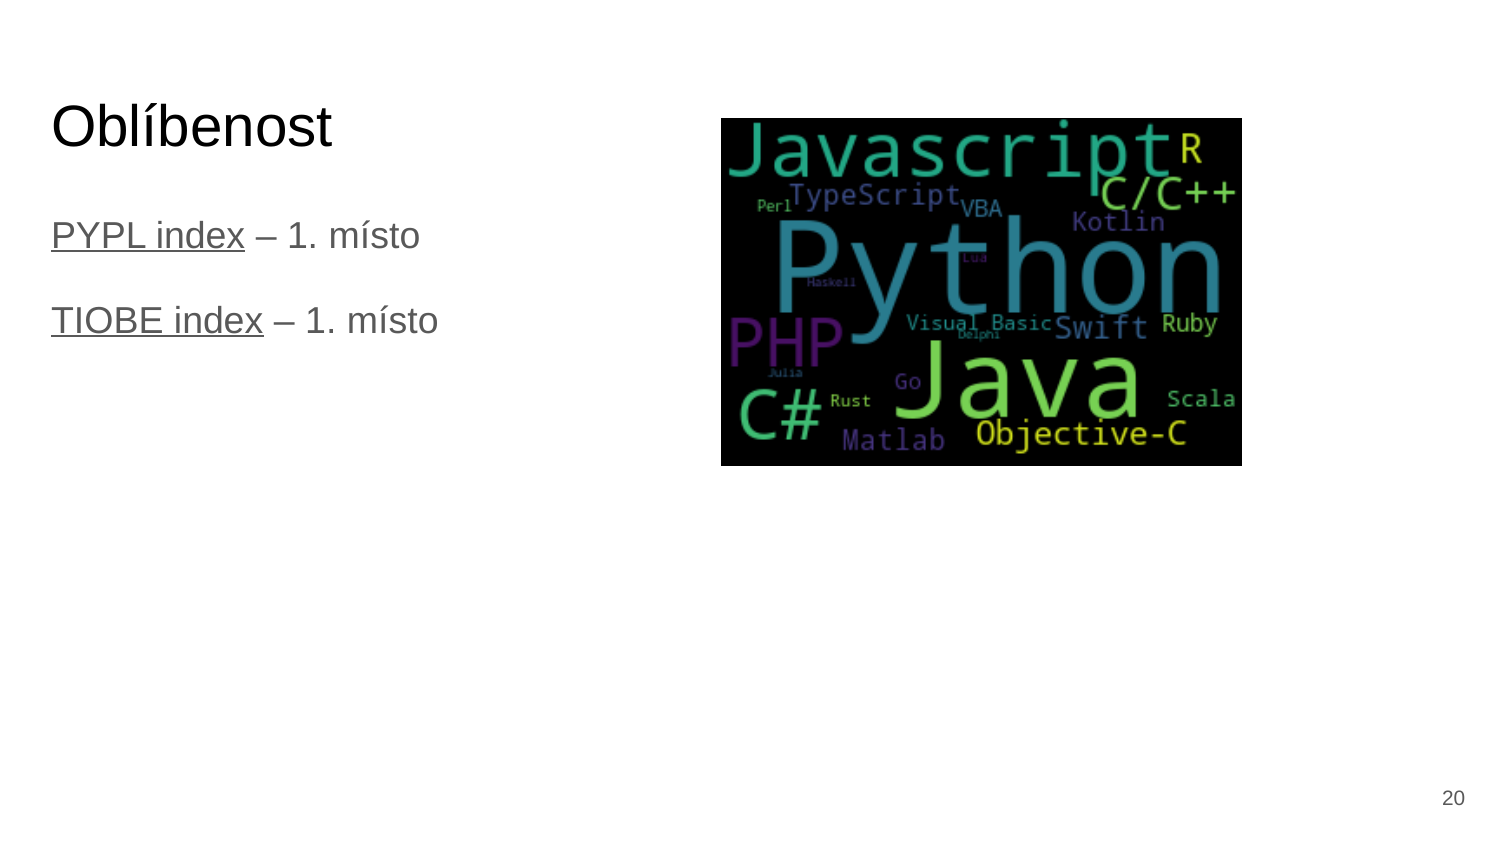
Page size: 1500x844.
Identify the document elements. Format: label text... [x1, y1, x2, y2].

title Oblíbenost [51, 72, 1449, 167]
list PYPL index – 1. místo TIOBE index – 1. místo [51, 189, 1449, 750]
slide_number <number> [1389, 764, 1480, 830]
picture [721, 118, 1242, 466]
